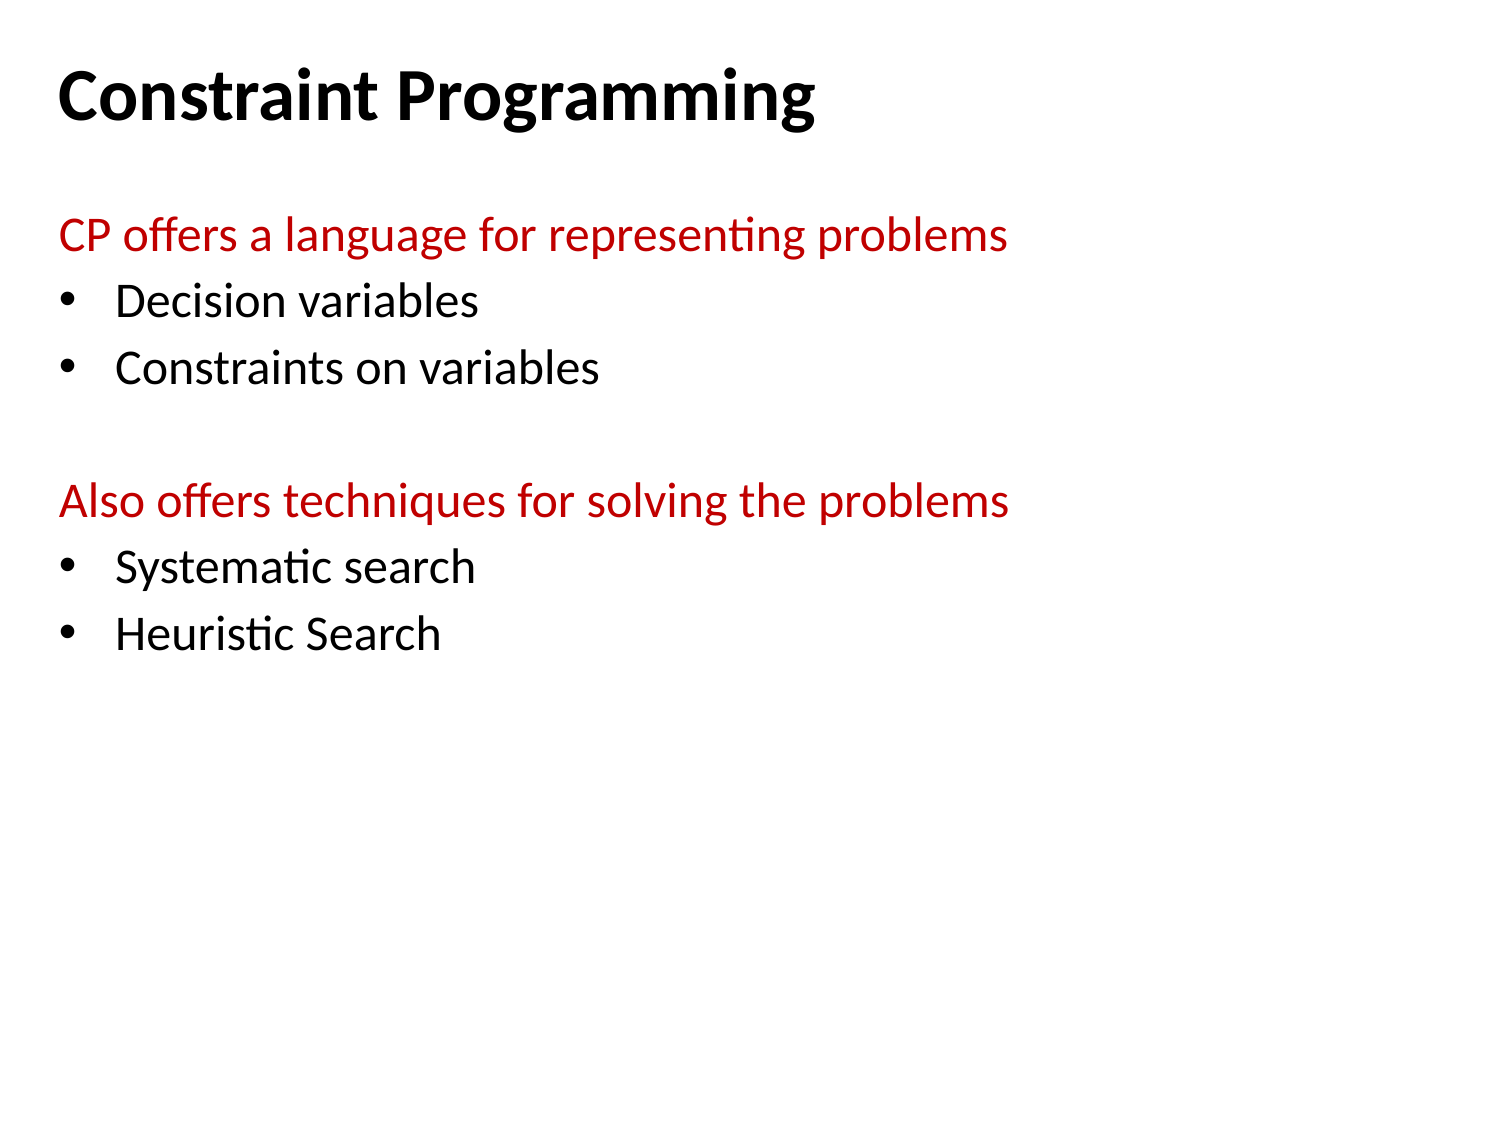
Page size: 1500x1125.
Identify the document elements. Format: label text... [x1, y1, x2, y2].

list CP offers a language for representing problems Decision variables Constraints on variables Also offers techniques for solving the problems Systematic search Heuristic Search [58, 208, 1447, 959]
title Constraint Programming [58, 45, 1211, 185]
